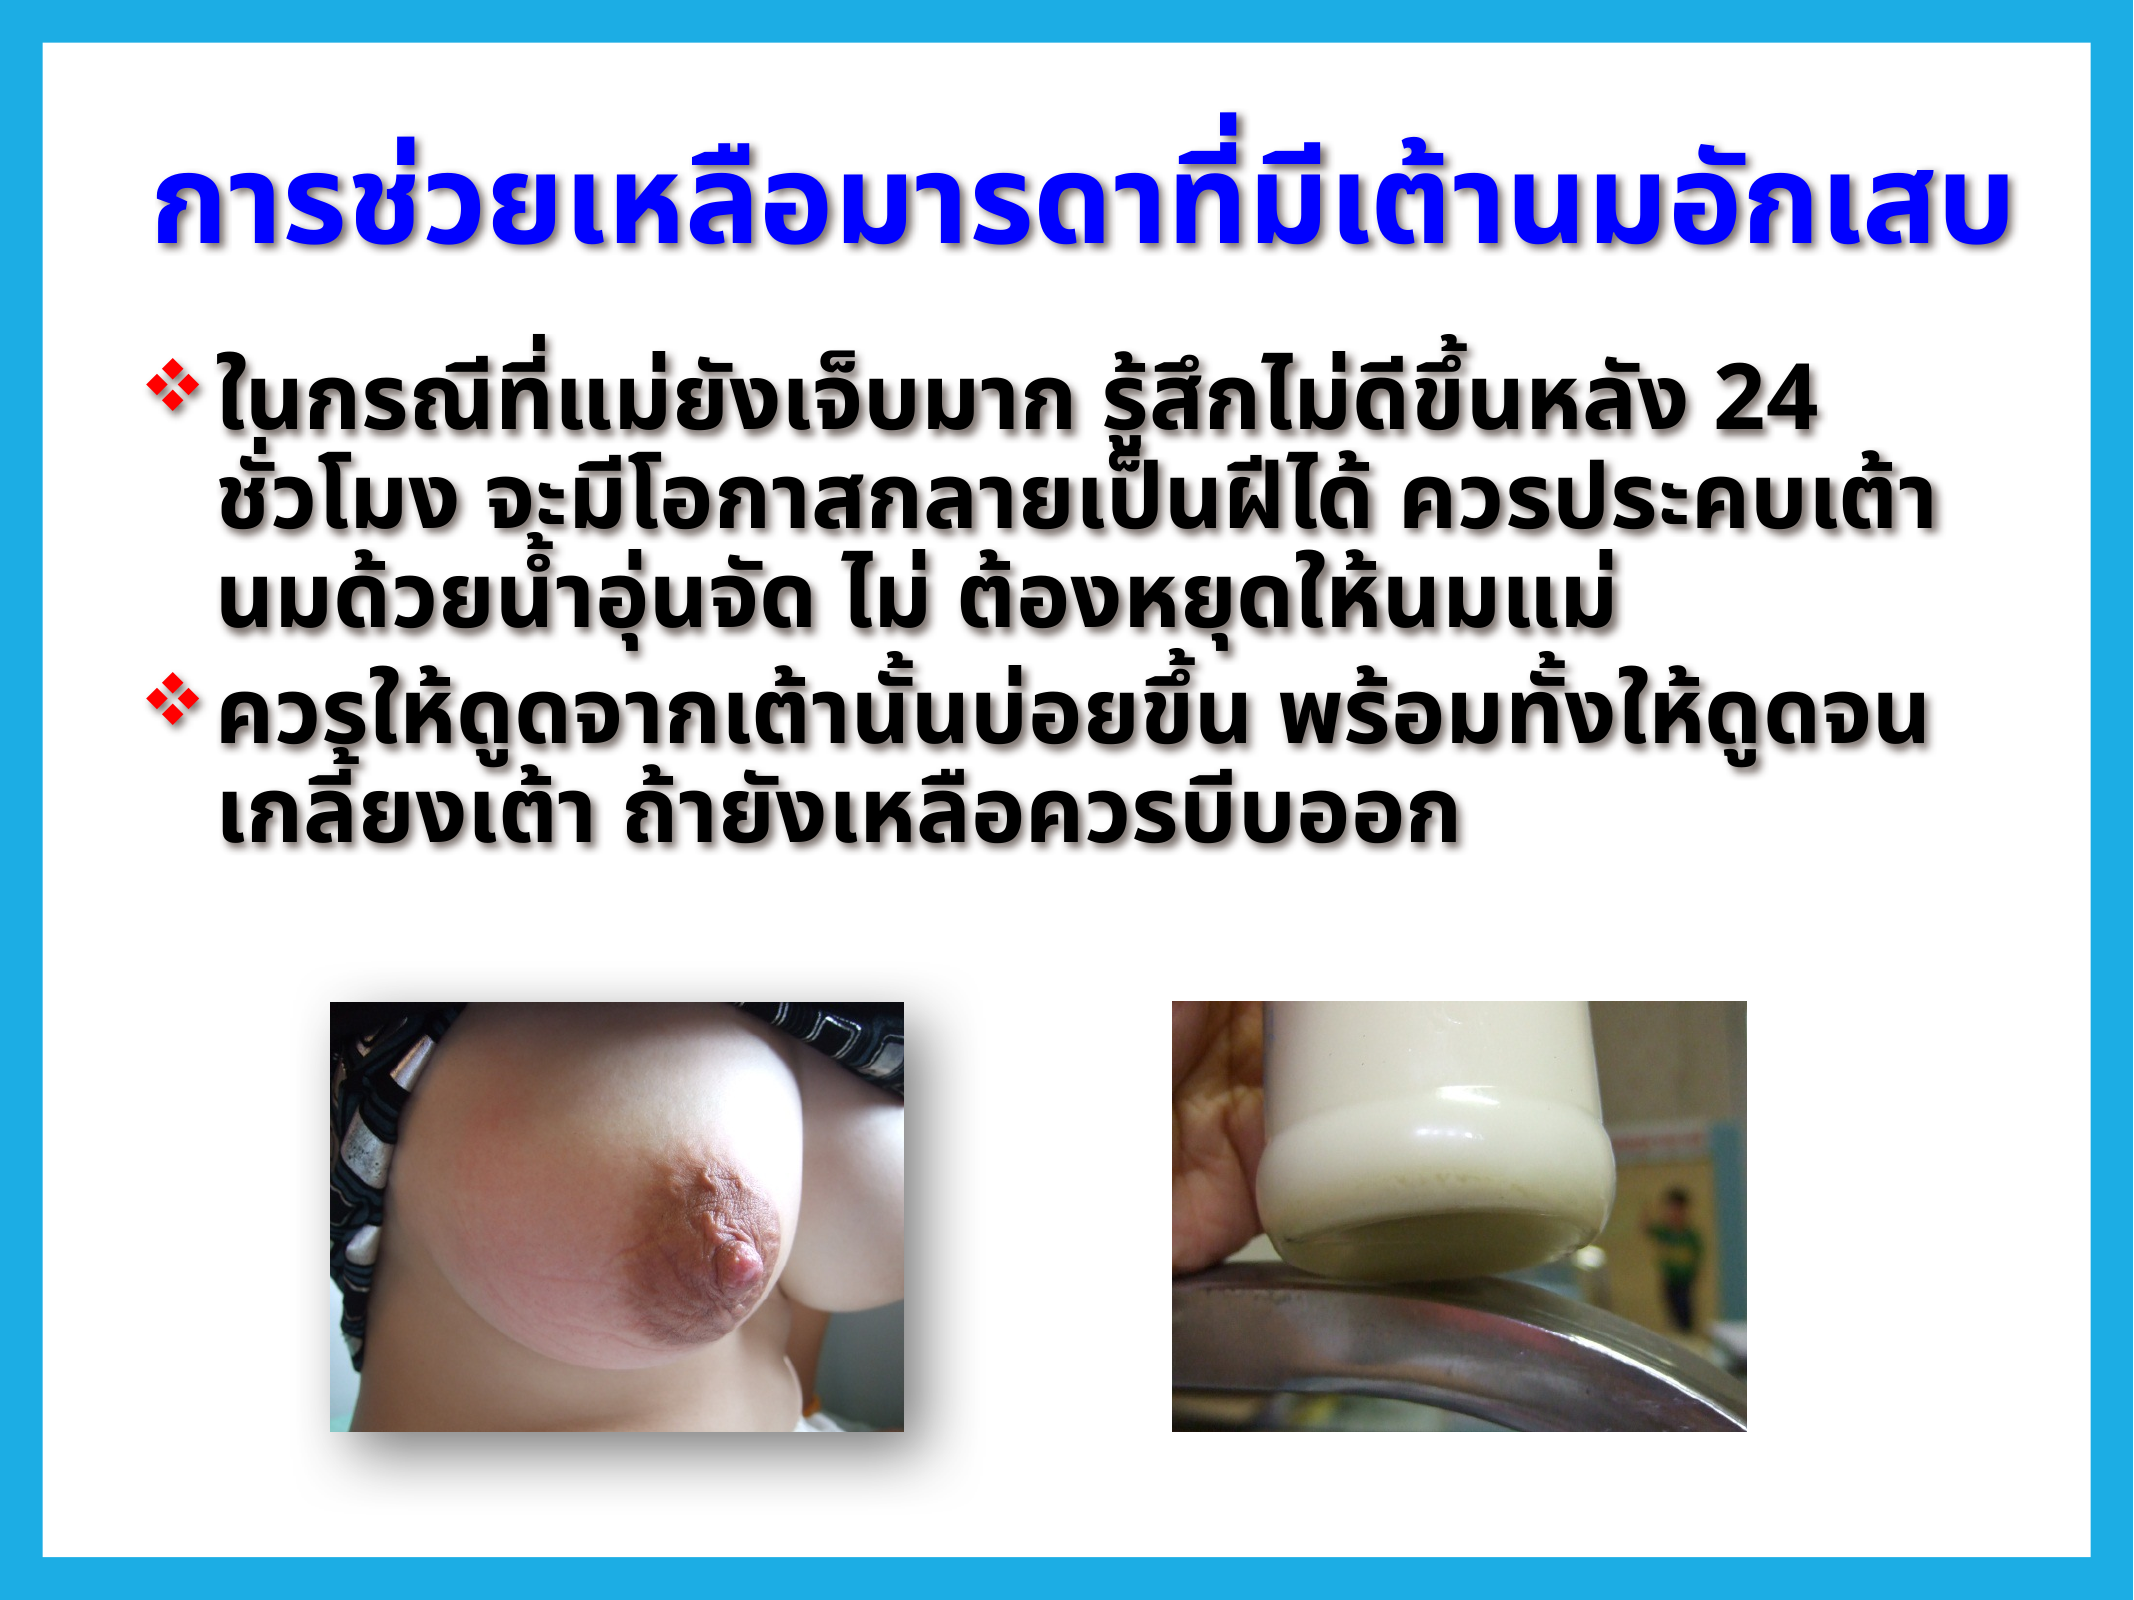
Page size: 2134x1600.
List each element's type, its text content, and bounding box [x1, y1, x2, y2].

title การช่วยเหลือมารดาที่มีเต้านมอักเสบ [134, 72, 2079, 279]
list ในกรณีที่แม่ยังเจ็บมาก รู้สึกไม่ดีขึ้นหลัง 24 ชั่วโมง จะมีโอกาสกลายเป็นฝีได้ ควรประคบเต้านมด้วยน้ำอุ่นจัด ไม่ ต้องหยุดให้นมแม่ ควรให้ดูดจากเต้านั้นบ่อยขึ้น พร้อมทั้งให้ดูดจนเกลี้ยงเต้า ถ้ายังเหลือควรบีบออก [123, 341, 2010, 930]
picture [1172, 1001, 1748, 1433]
picture [330, 1001, 904, 1432]
